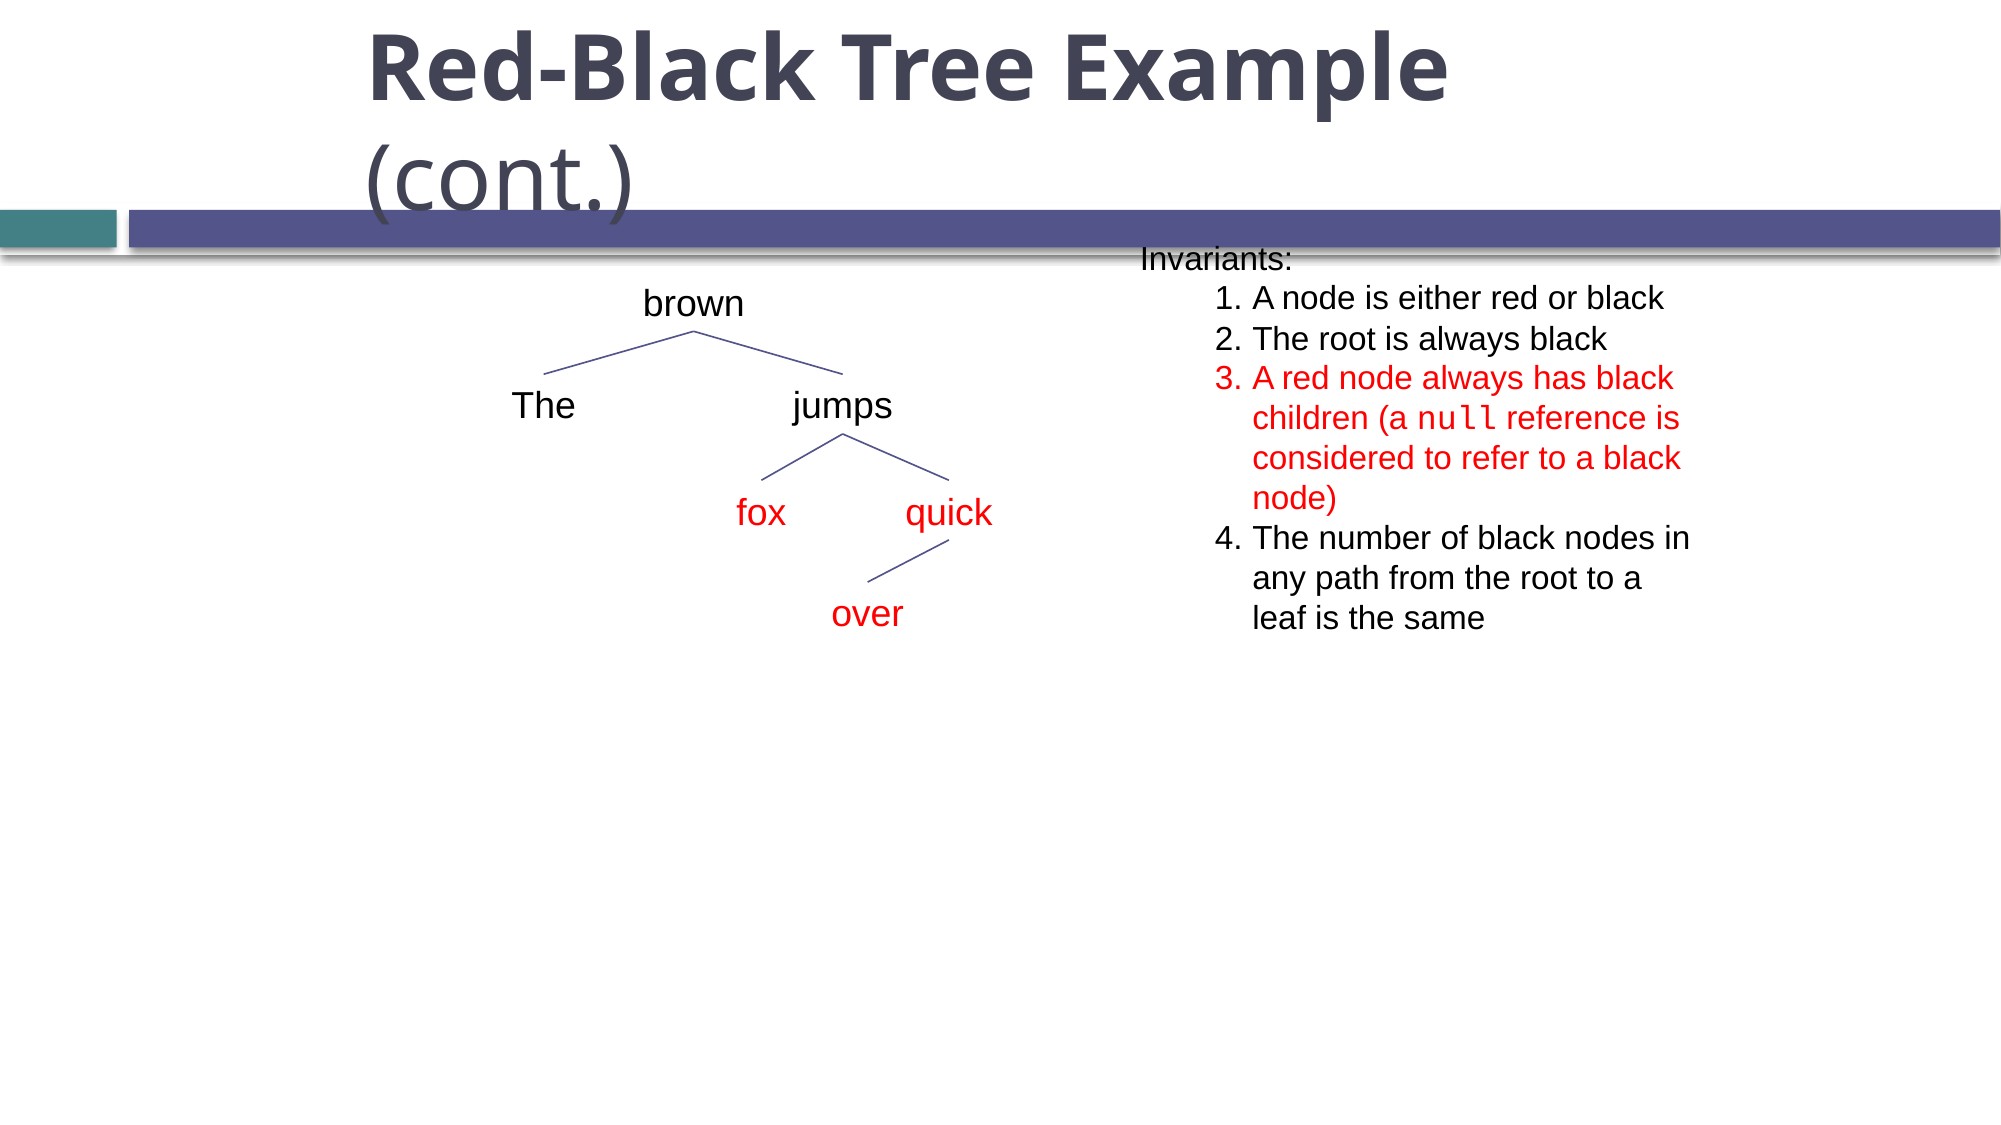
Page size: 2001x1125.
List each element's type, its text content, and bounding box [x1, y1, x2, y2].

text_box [543, 331, 694, 375]
text_box The [437, 374, 650, 434]
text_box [842, 434, 950, 481]
text_box Invariants: A node is either red or black The root is always black A red node always has black children (a null reference is considered to refer to a black node) The number of black nodes in any path from the root to a leaf is the same [1124, 229, 1713, 644]
text_box brown [587, 271, 800, 331]
text_box over [761, 581, 974, 642]
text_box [761, 434, 842, 481]
text_box jumps [736, 374, 949, 434]
text_box quick [842, 480, 1056, 540]
text_box fox [655, 480, 842, 540]
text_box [867, 540, 950, 583]
title Red-Black Tree Example (cont.) [350, 37, 1689, 201]
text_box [694, 331, 843, 375]
